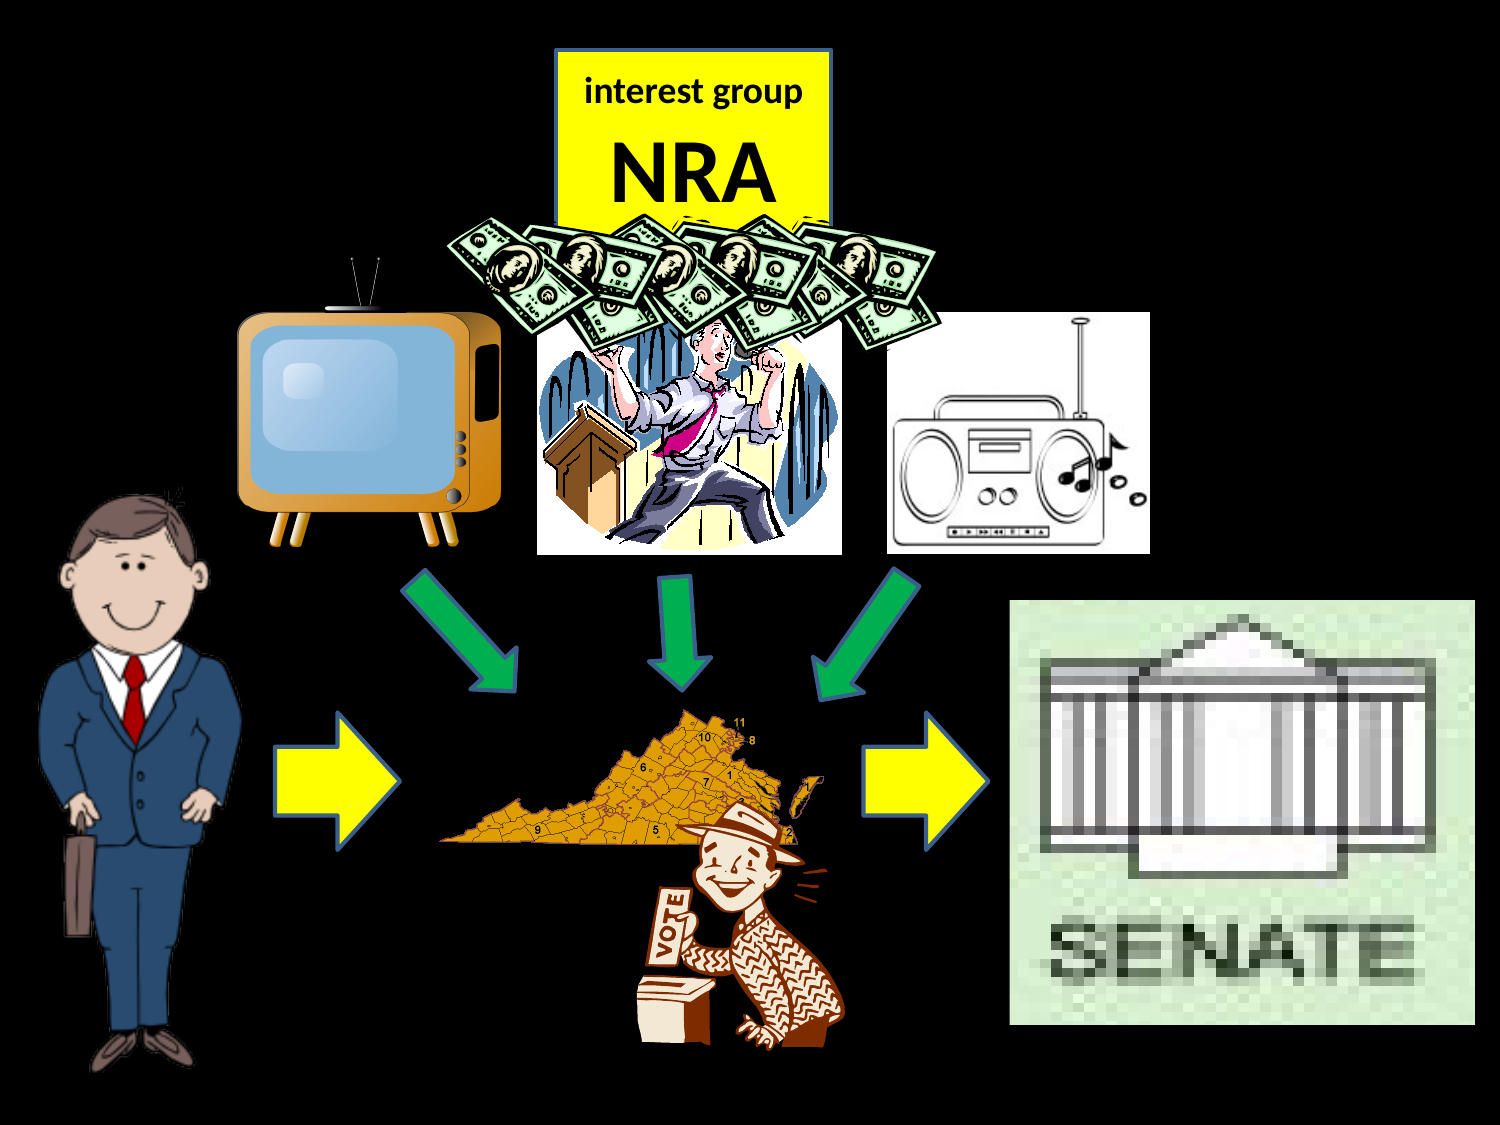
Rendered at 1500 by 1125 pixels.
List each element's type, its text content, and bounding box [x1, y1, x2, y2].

picture [437, 707, 847, 1054]
text_box [861, 710, 991, 852]
picture [1009, 599, 1476, 1026]
text_box [400, 567, 519, 694]
text_box [646, 573, 714, 693]
picture [37, 211, 1151, 1076]
text_box [810, 566, 922, 703]
text_box [272, 710, 402, 852]
text_box interest group NRA [554, 48, 833, 210]
